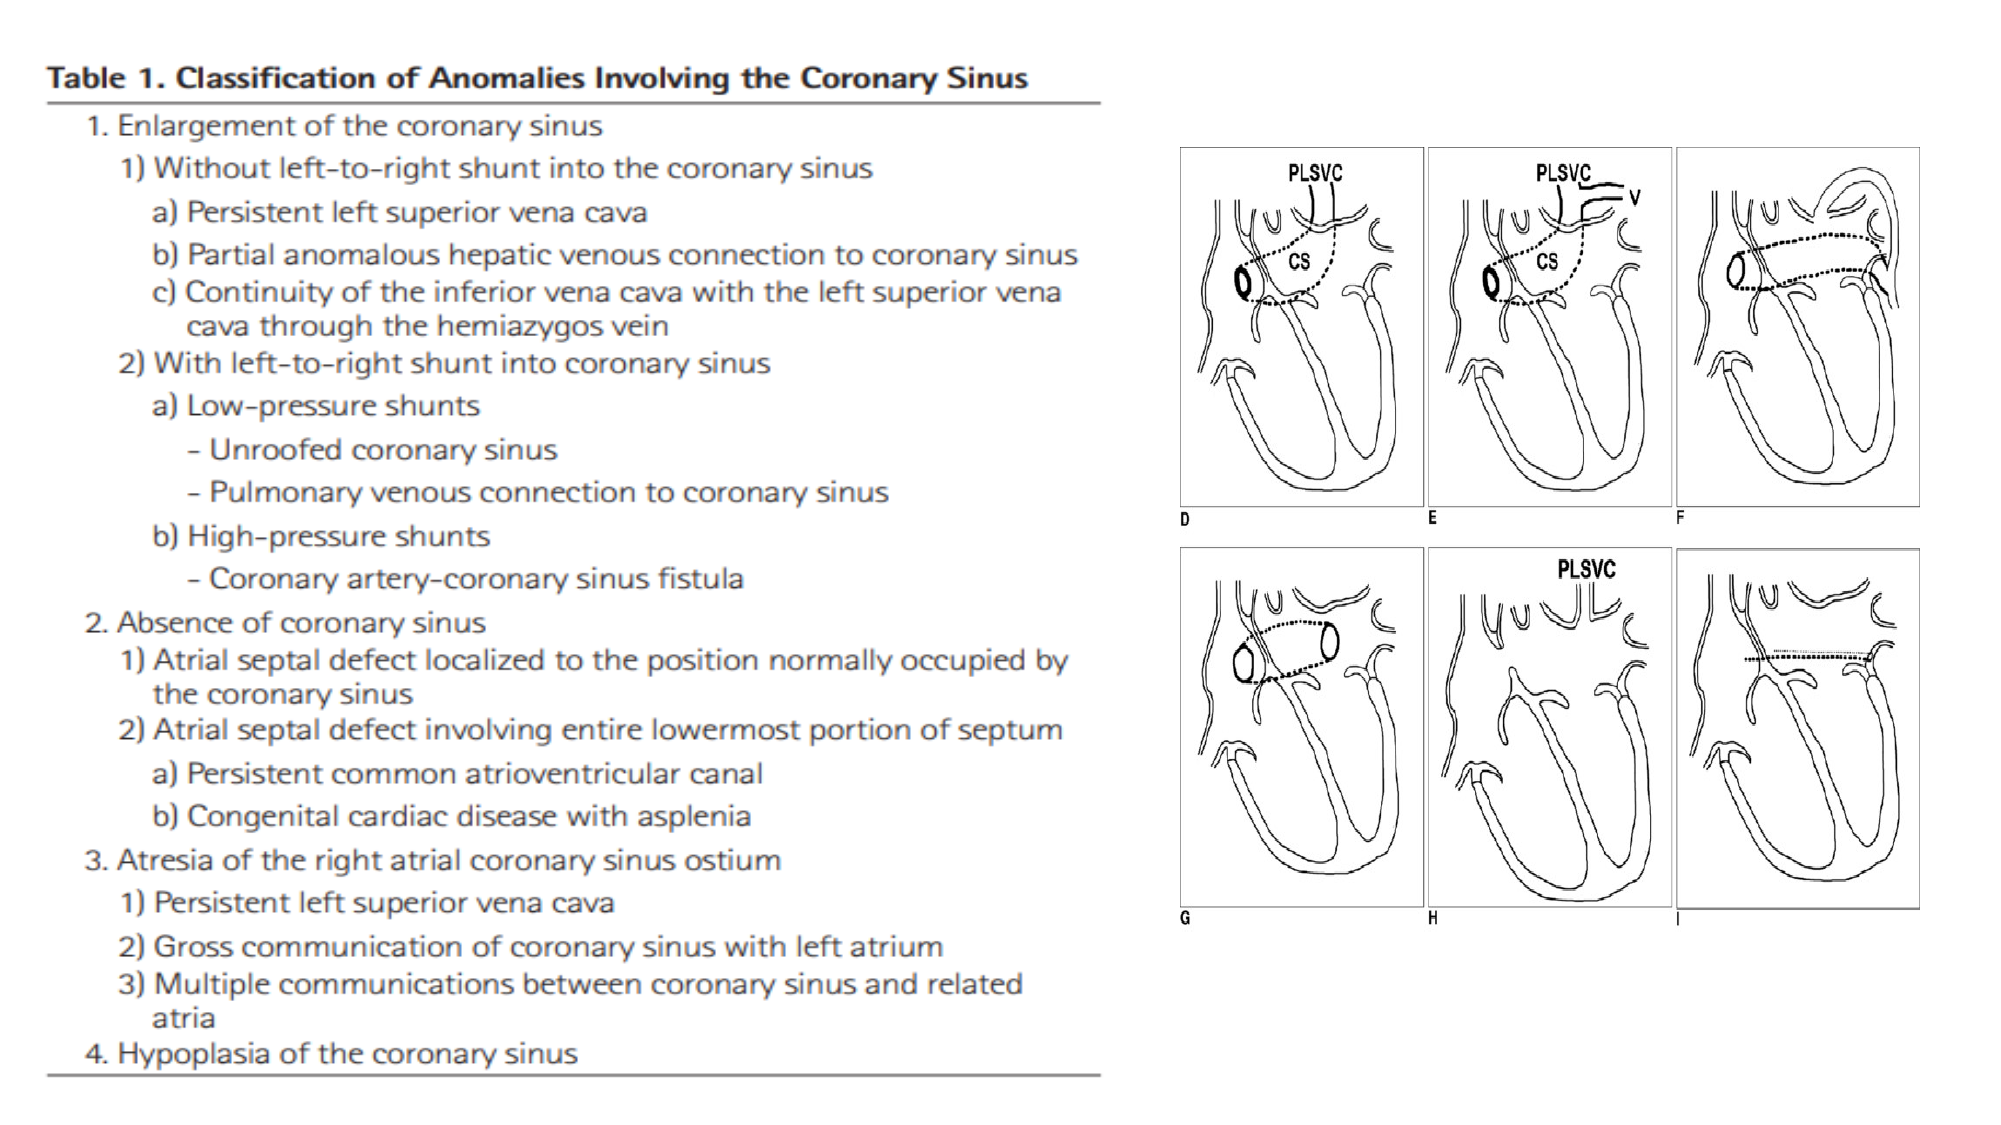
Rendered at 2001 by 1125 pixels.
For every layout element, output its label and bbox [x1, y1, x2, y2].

list [24, 51, 1132, 1079]
picture [1180, 147, 1920, 932]
